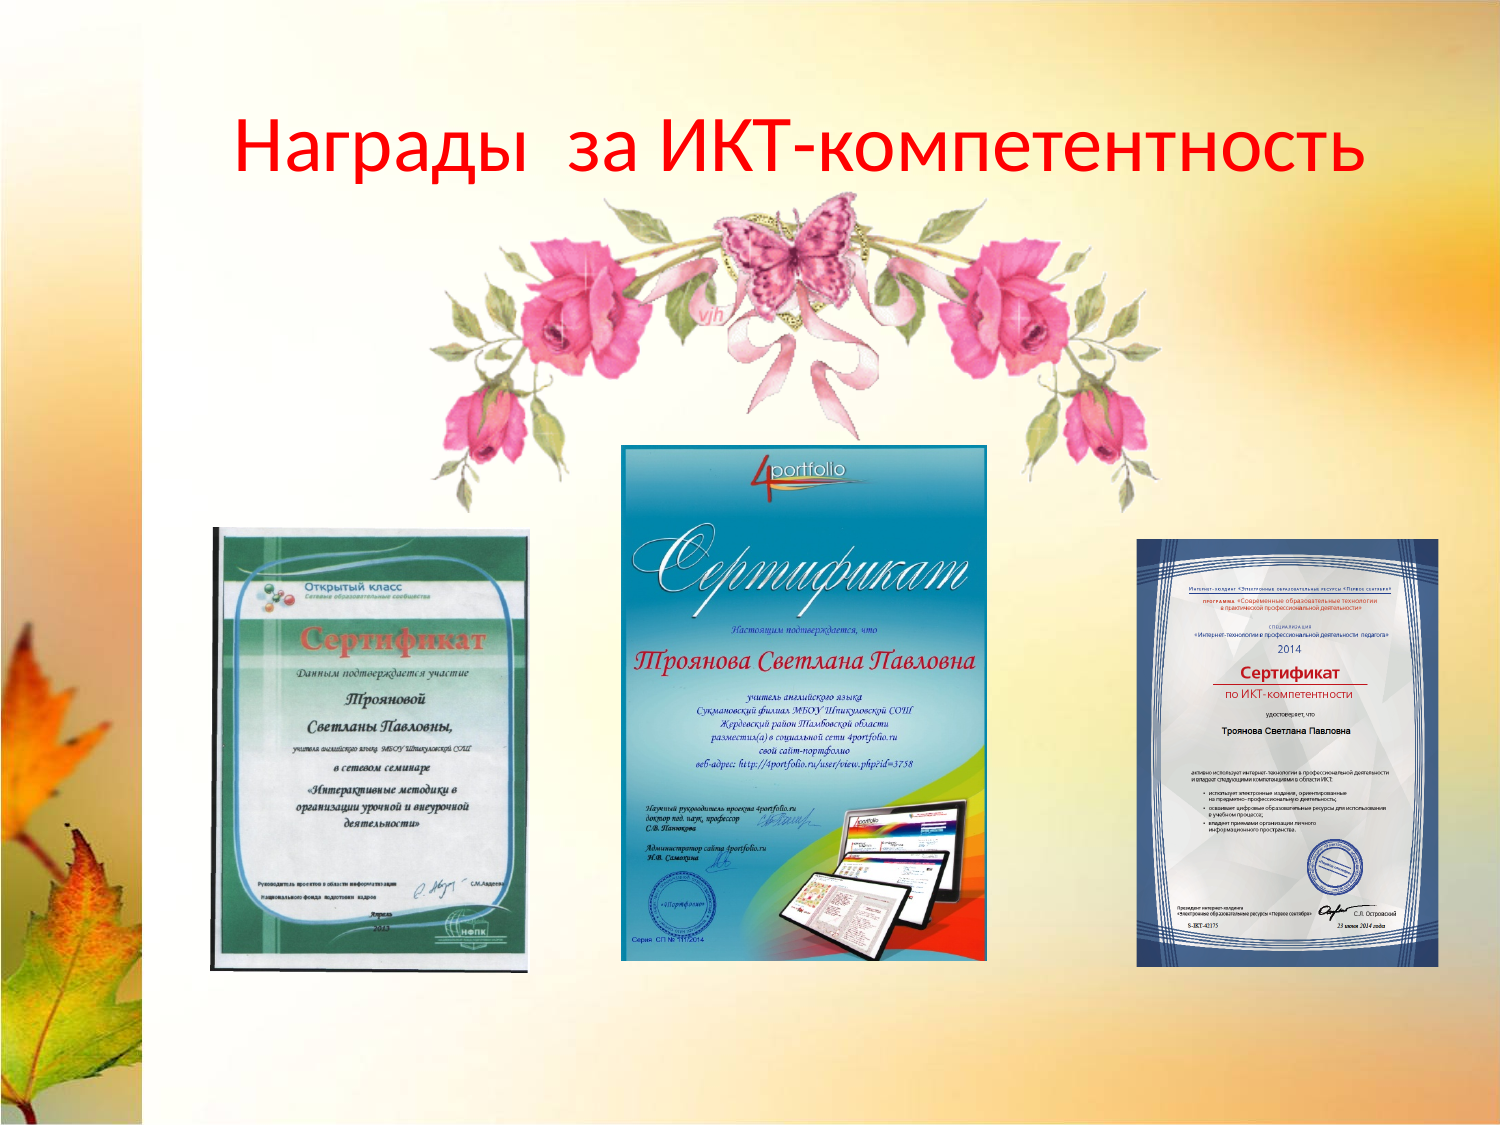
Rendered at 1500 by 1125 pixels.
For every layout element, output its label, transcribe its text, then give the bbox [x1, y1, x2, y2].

picture [0, 0, 1500, 1125]
title Награды за ИКТ-компетентность [175, 44, 1426, 233]
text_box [1136, 538, 1439, 967]
